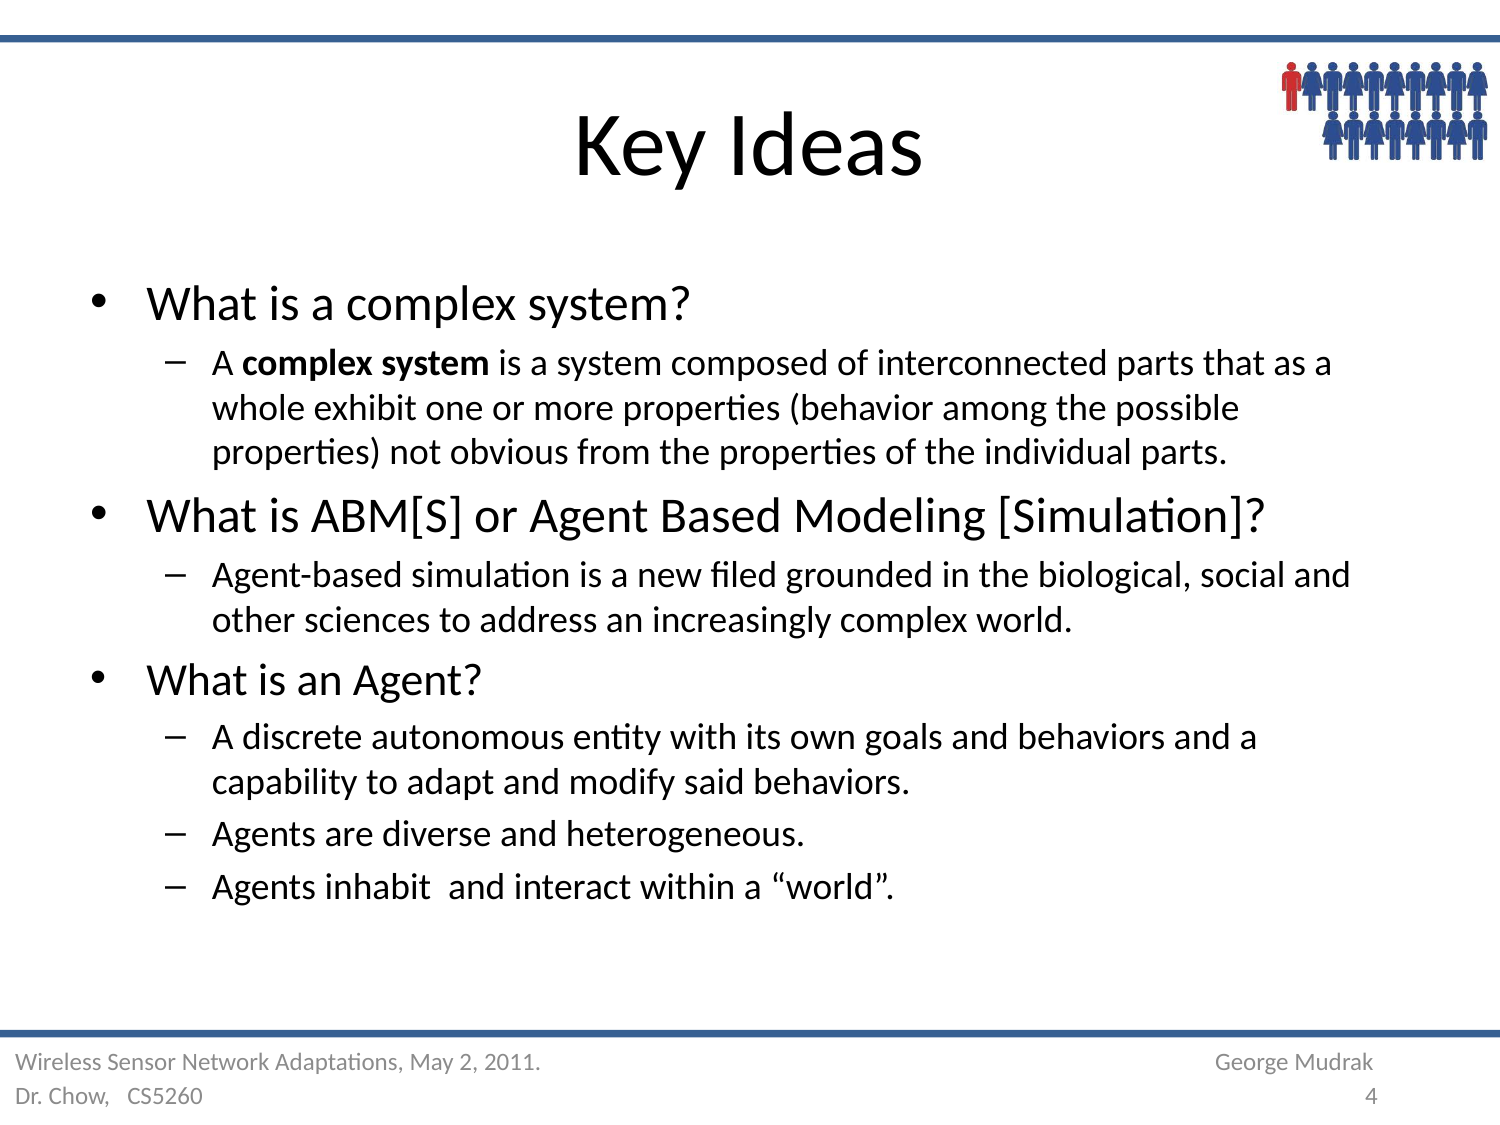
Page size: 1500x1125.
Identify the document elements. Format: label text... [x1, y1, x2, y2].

picture [1277, 62, 1488, 163]
text_box [0, 35, 1500, 43]
text_box Wireless Sensor Network Adaptations, May 2, 2011. George Mudrak Dr. Chow, CS5260 4 [0, 1037, 1500, 1125]
title Key Ideas [75, 45, 1425, 233]
text_box [0, 1029, 1500, 1037]
list What is a complex system? A complex system is a system composed of interconnected parts that as a whole exhibit one or more properties (behavior among the possible properties) not obvious from the properties of the individual parts. What is ABM[S] or Agent Based Modeling [Simulation]? Agent-based simulation is a new filed grounded in the biological, social and other sciences to address an increasingly complex world. What is an Agent? A discrete autonomous entity with its own goals and behaviors and a capability to adapt and modify said behaviors. Agents are diverse and heterogeneous. Agents inhabit and interact within a “world”. [75, 262, 1425, 1005]
